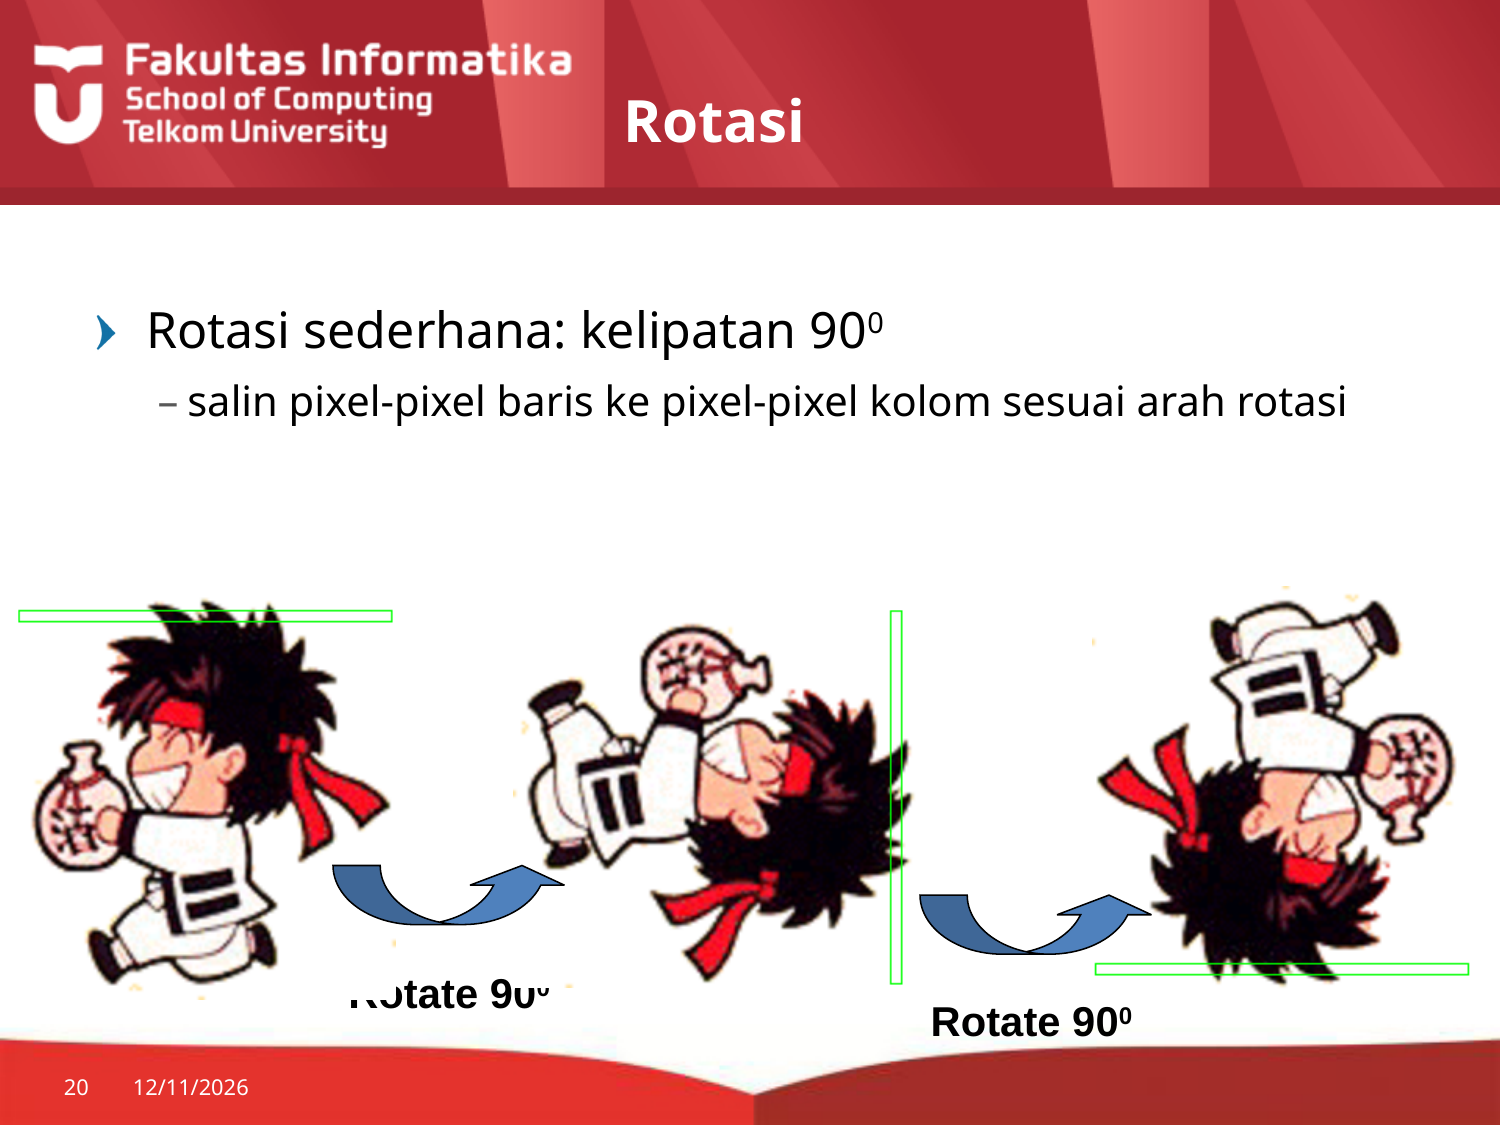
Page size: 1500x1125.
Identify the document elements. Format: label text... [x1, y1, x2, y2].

slide_number 20 [63, 1058, 123, 1119]
text_box Rotate 900 [915, 987, 1148, 1053]
text_box [399, 870, 508, 925]
text_box Rotate 900 [333, 959, 566, 1025]
picture [0, 1024, 1500, 1125]
picture [90, 304, 119, 352]
title Rotasi [608, 37, 1438, 200]
picture [0, 0, 1500, 205]
picture [513, 609, 921, 988]
list Rotasi sederhana: kelipatan 900 salin pixel-pixel baris ke pixel-pixel kolom sesuai arah rotasi [75, 290, 1425, 551]
picture [17, 592, 396, 1000]
picture [1092, 585, 1471, 993]
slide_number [132, 1058, 403, 1119]
text_box [926, 895, 1087, 955]
